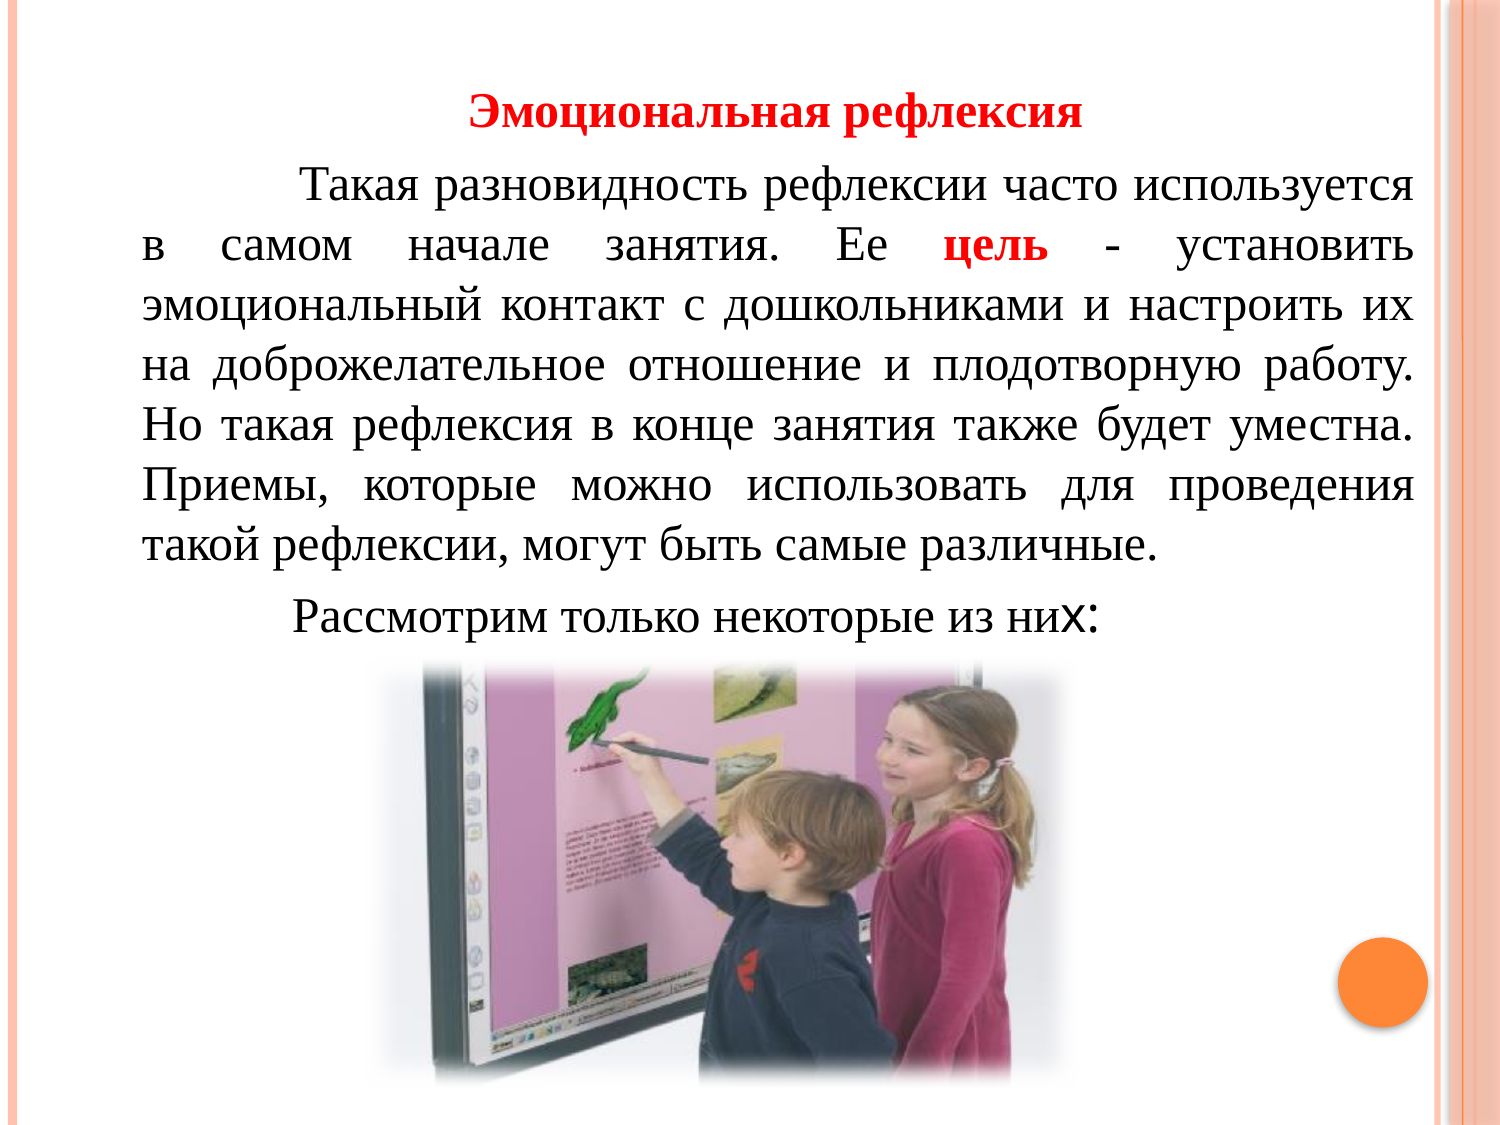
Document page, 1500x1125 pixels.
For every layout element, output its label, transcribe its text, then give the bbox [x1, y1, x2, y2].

picture [362, 655, 1079, 1091]
list Эмоциональная рефлексия Такая разновидность рефлексии часто используется в самом начале занятия. Ее цель - установить эмоциональный контакт с дошкольниками и настроить их на доброжелательное отношение и плодотворную работу. Но такая рефлексия в конце занятия также будет уместна. Приемы, которые можно использовать для проведения такой рефлексии, могут быть самые различные. Рассмотрим только некоторые из них: [82, 70, 1430, 692]
